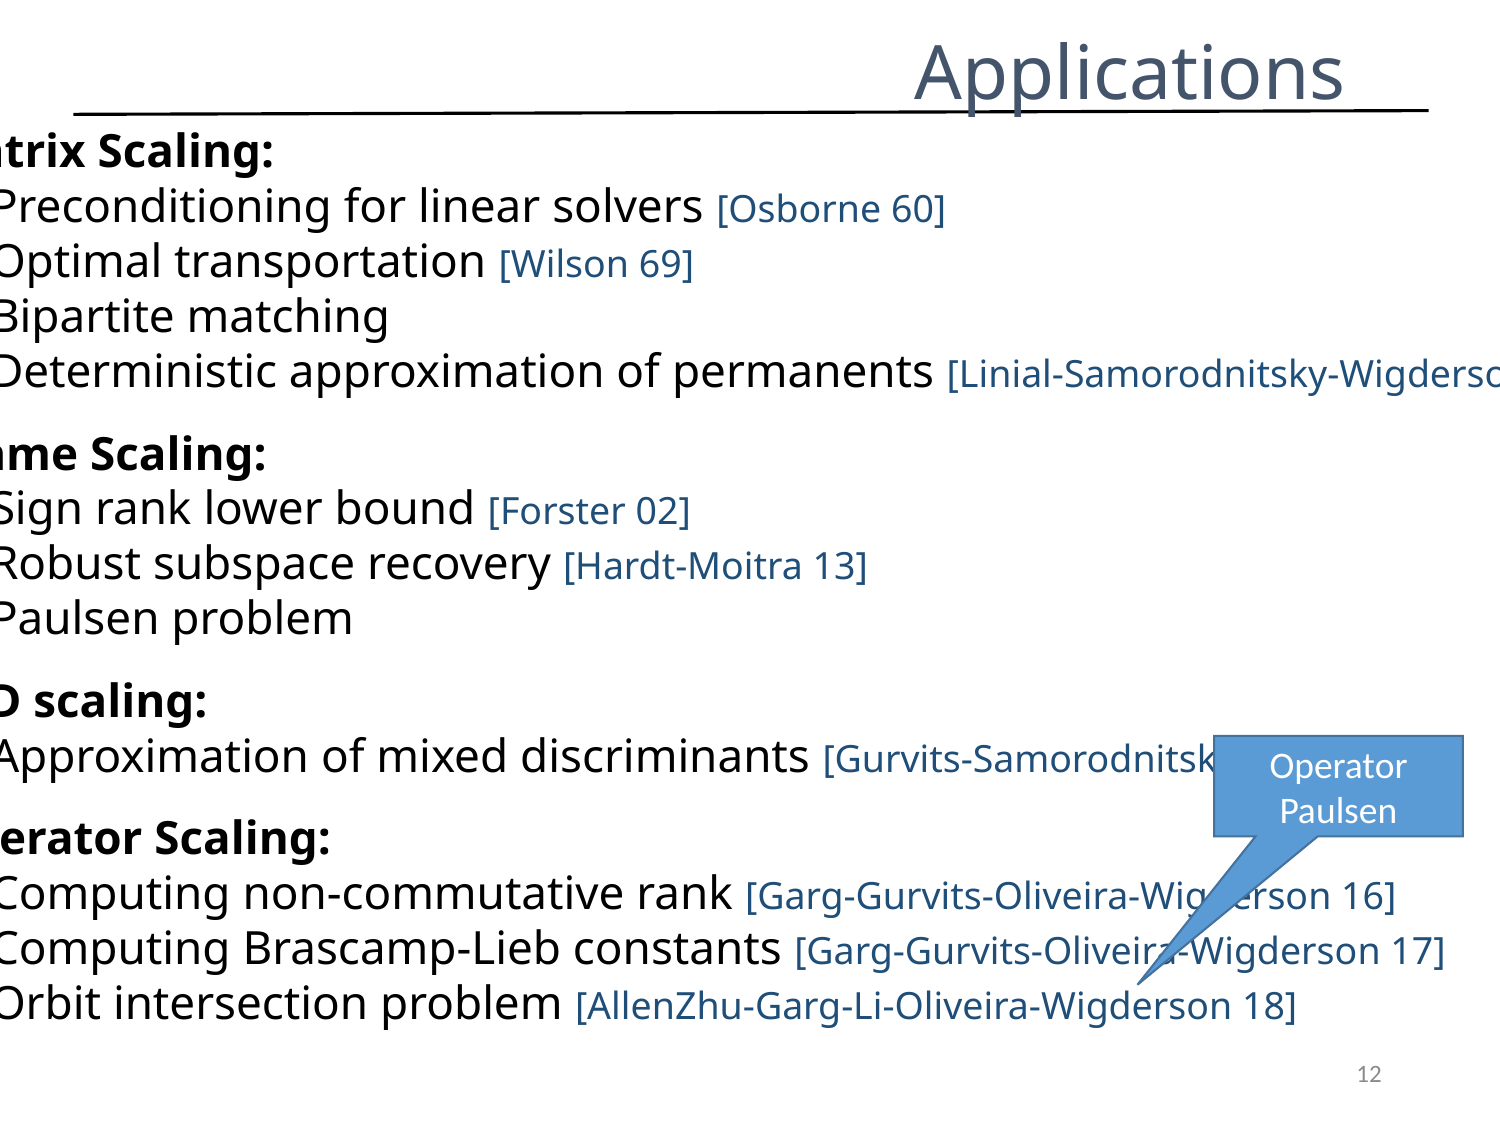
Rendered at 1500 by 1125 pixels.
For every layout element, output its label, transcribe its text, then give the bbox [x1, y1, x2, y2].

slide_number 12 [1059, 1042, 1397, 1103]
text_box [73, 110, 1429, 115]
text_box Operator Paulsen [1136, 734, 1464, 986]
text_box Matrix Scaling: Preconditioning for linear solvers [Osborne 60] Optimal transportation [Wilson 69] Bipartite matching Deterministic approximation of permanents [Linial-Samorodnitsky-Wigderson 00] Frame Scaling: Sign rank lower bound [Forster 02] Robust subspace recovery [Hardt-Moitra 13] Paulsen problem PSD scaling: Approximation of mixed discriminants [Gurvits-Samorodnitsky 02] Operator Scaling: Computing non-commutative rank [Garg-Gurvits-Oliveira-Wigderson 16] Computing Brascamp-Lieb constants [Garg-Gurvits-Oliveira-Wigderson 17] Orbit intersection problem [AllenZhu-Garg-Li-Oliveira-Wigderson 18] [0, 114, 1500, 1037]
title Applications [66, 0, 1361, 184]
